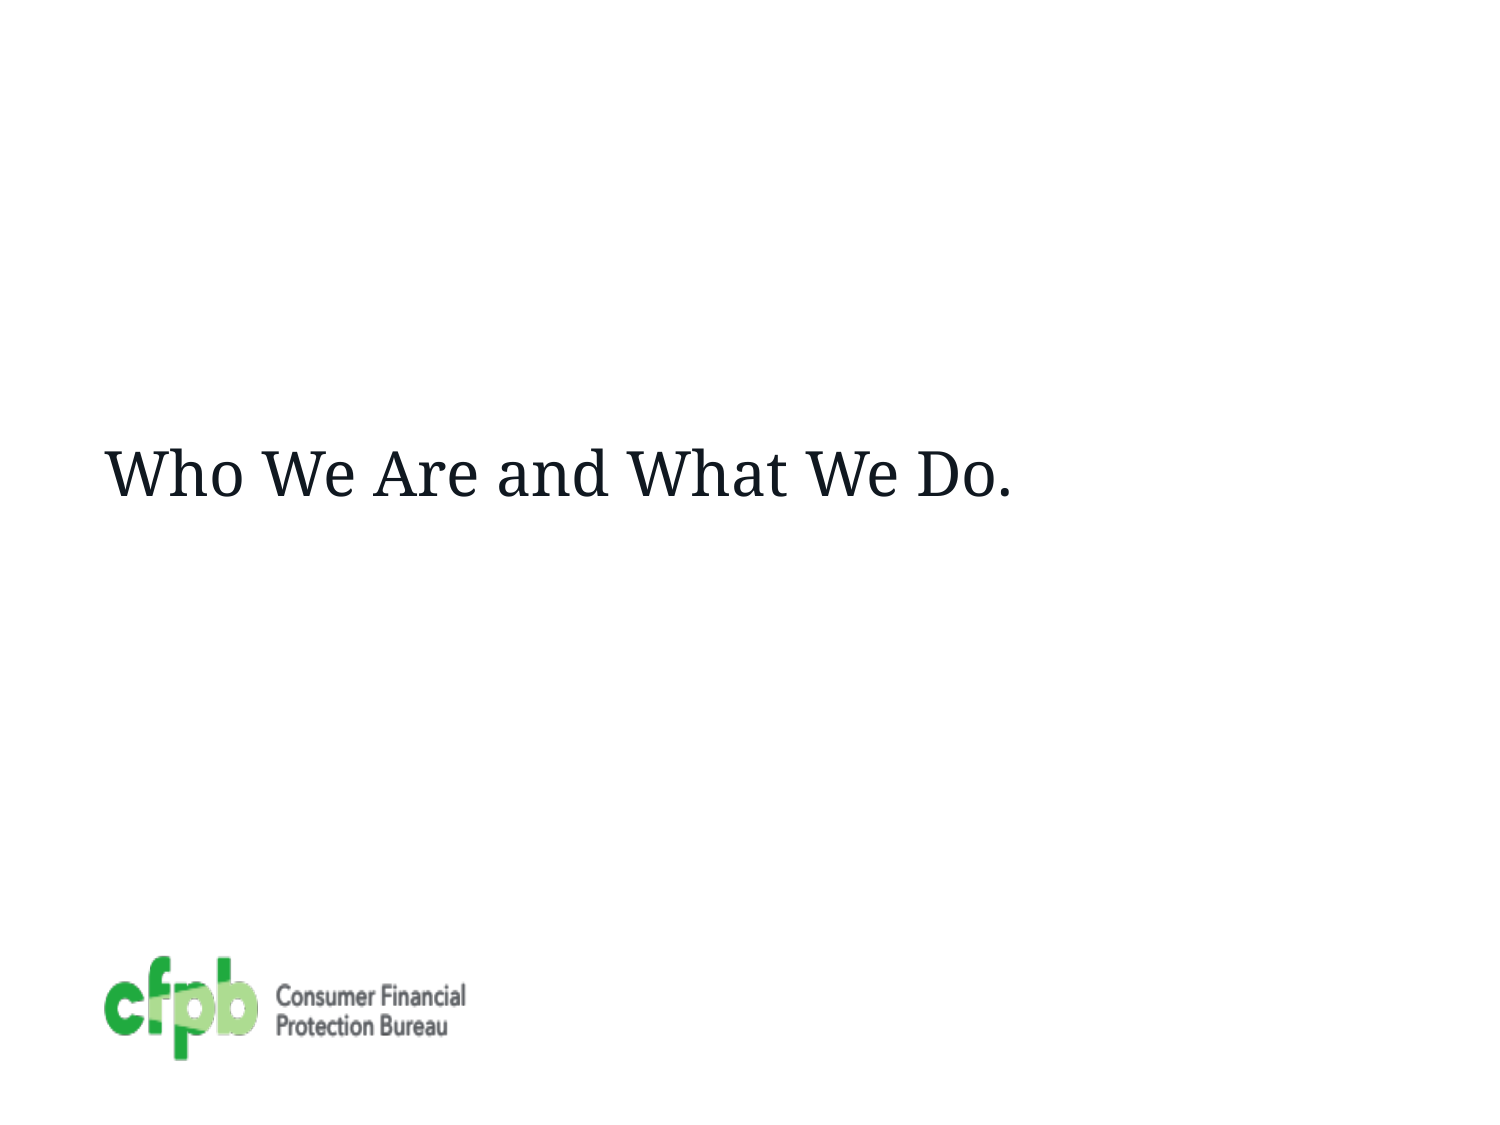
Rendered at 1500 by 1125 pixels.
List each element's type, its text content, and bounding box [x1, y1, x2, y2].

title Who We Are and What We Do. [93, 415, 1293, 525]
